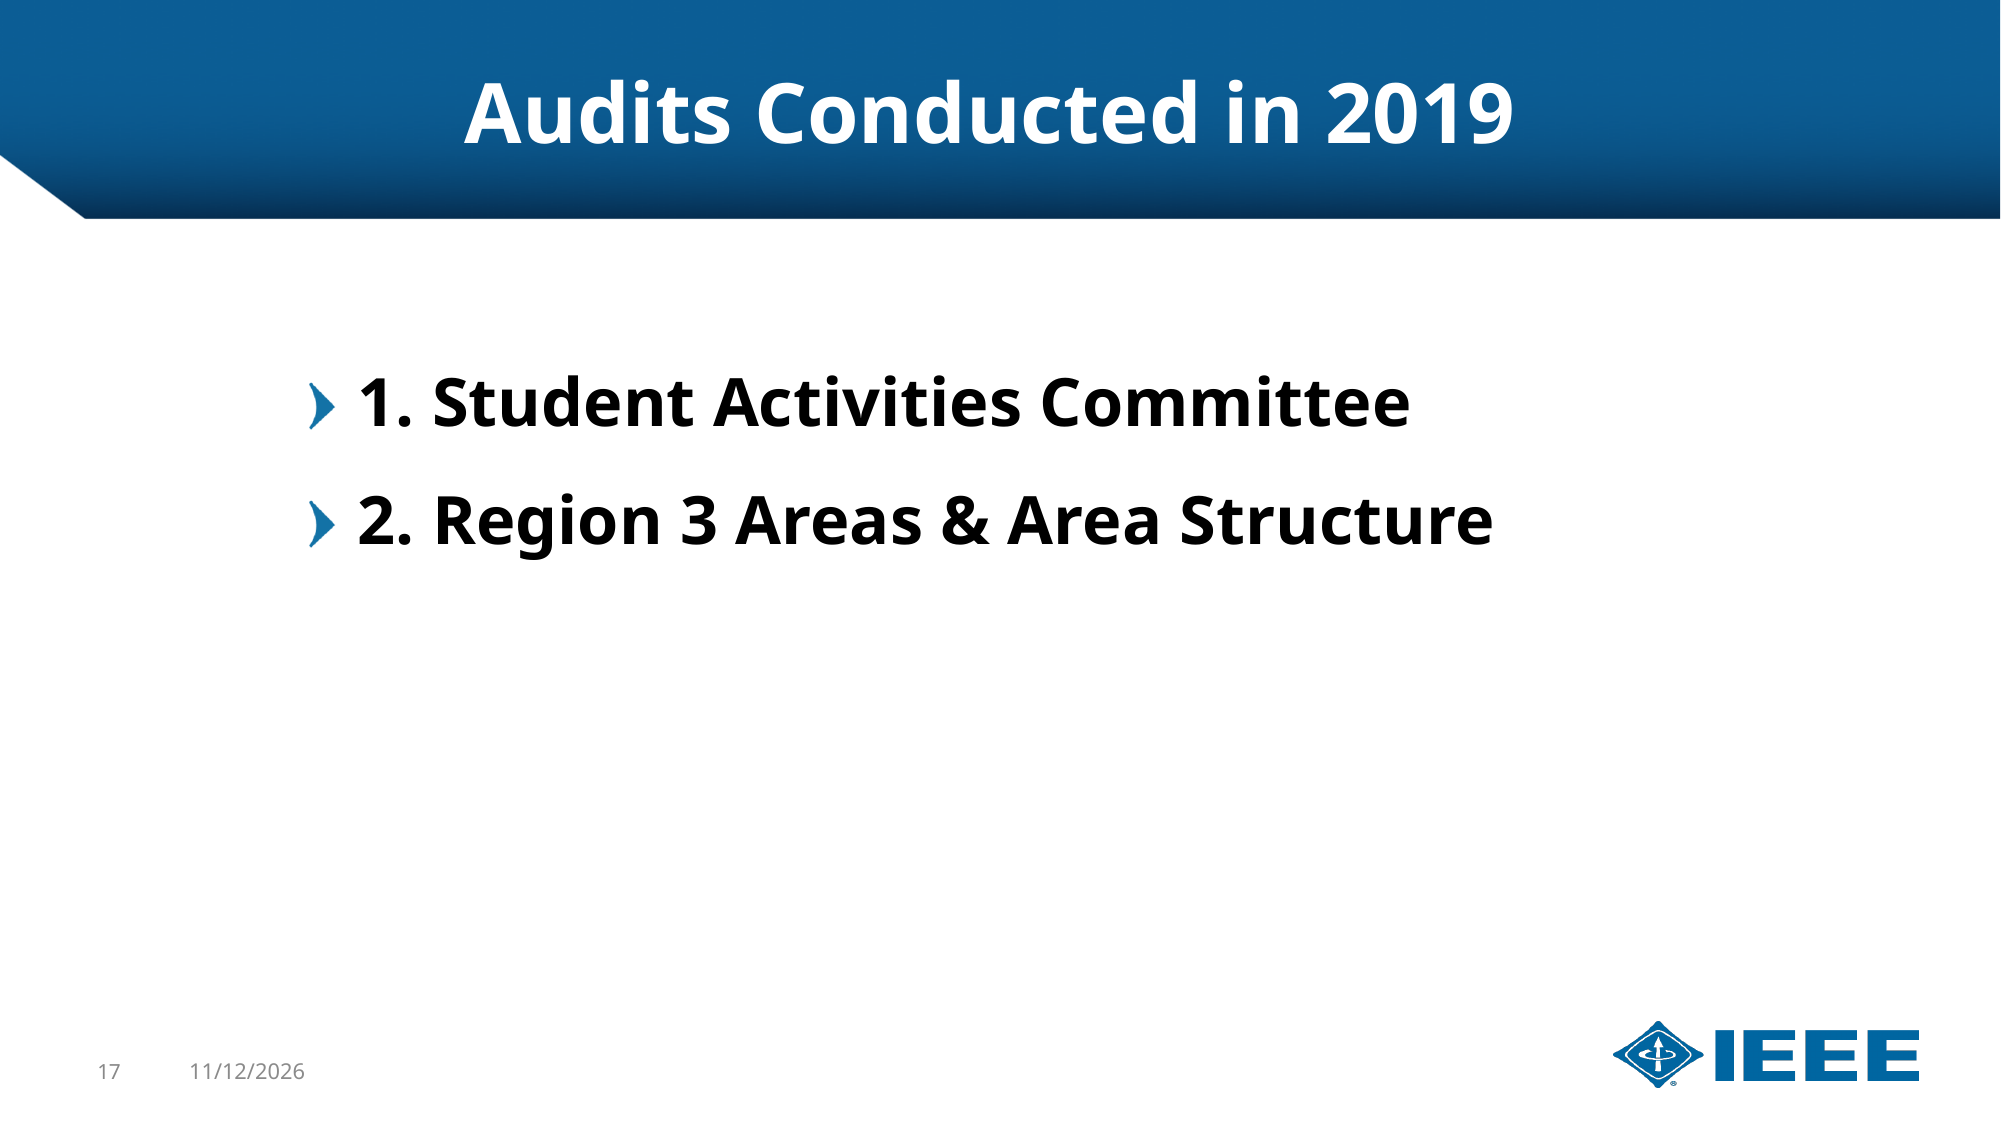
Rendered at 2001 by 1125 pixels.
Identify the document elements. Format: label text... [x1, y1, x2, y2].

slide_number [189, 1042, 549, 1103]
list 1. Student Activities Committee 2. Region 3 Areas & Area Structure [285, 352, 1695, 653]
picture [0, 0, 2001, 1125]
title Audits Conducted in 2019 [79, 22, 1901, 199]
slide_number 17 [97, 1042, 176, 1103]
